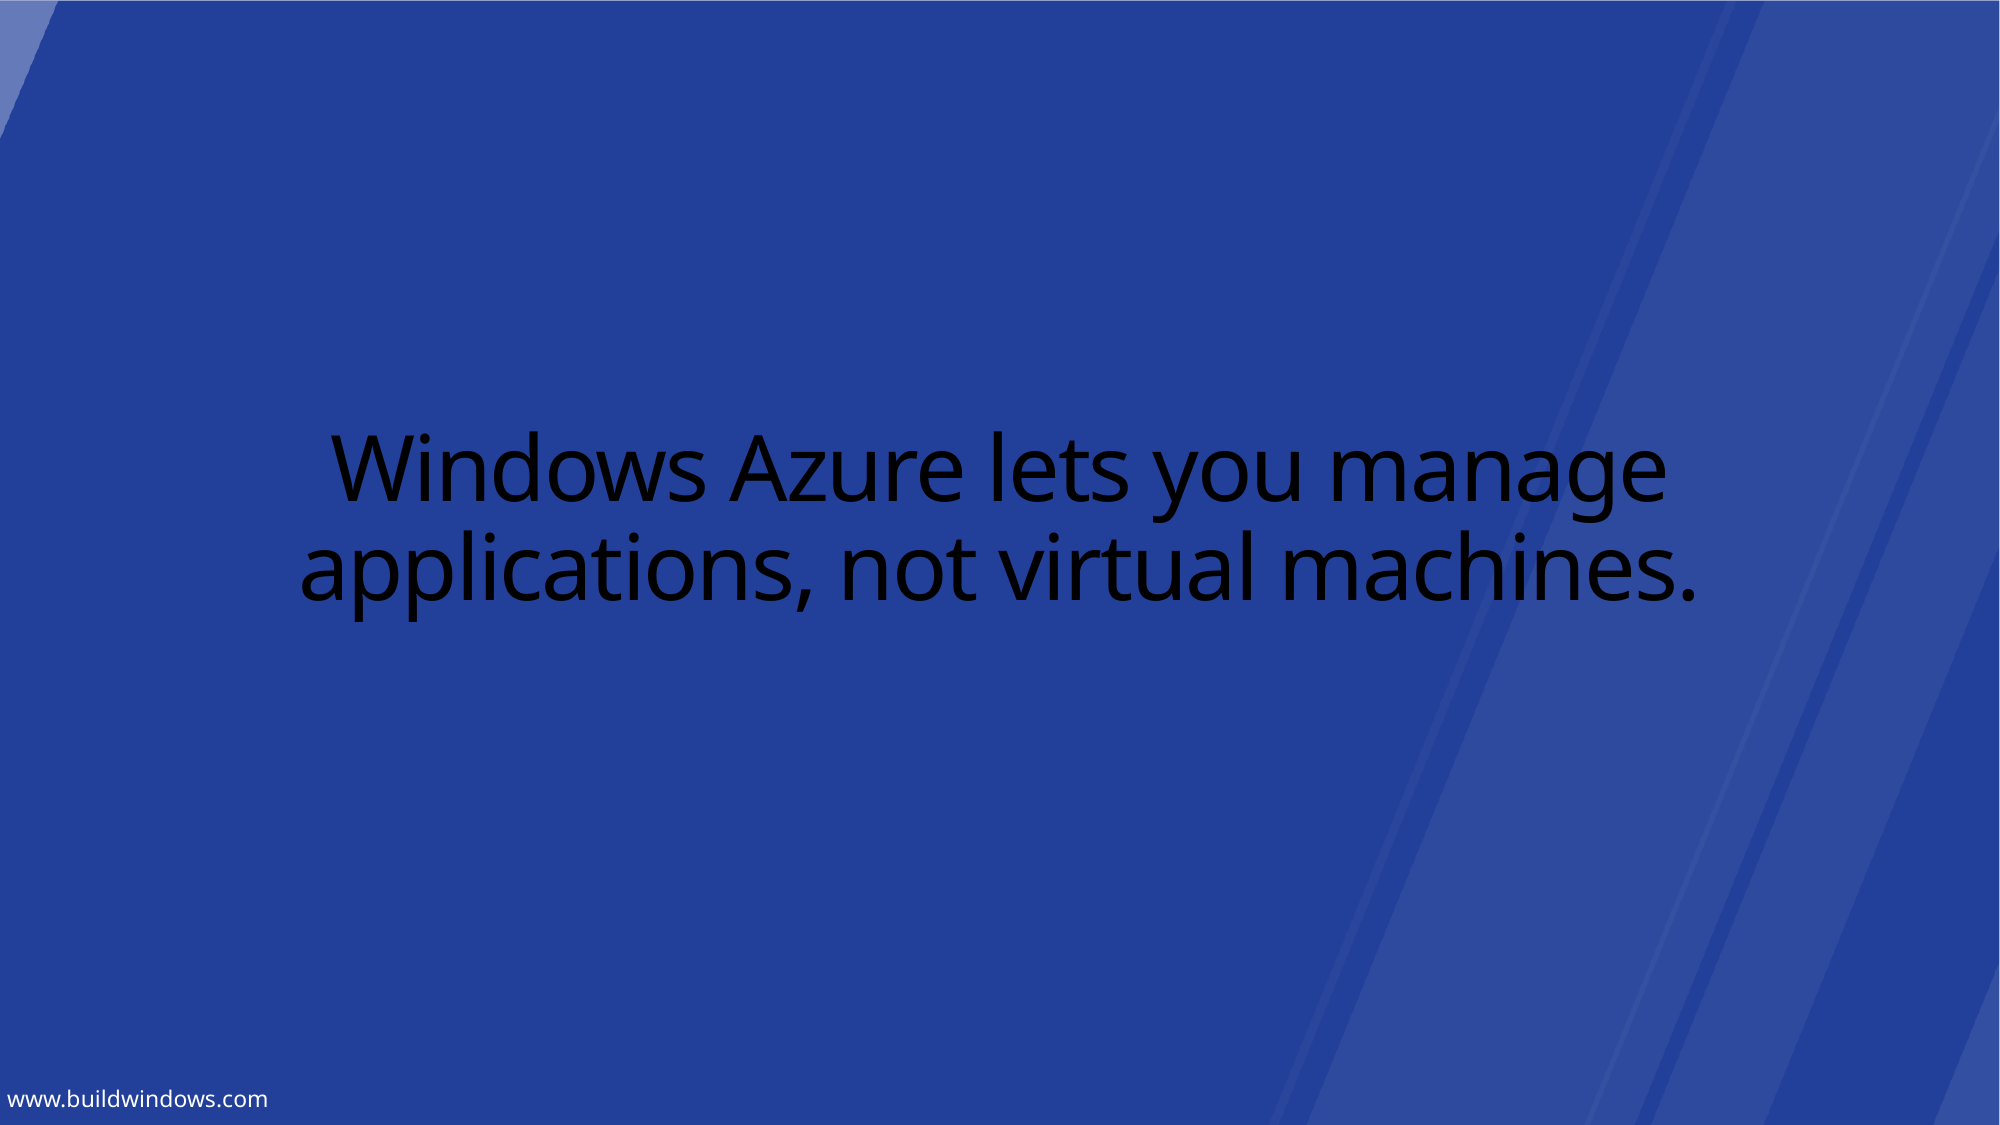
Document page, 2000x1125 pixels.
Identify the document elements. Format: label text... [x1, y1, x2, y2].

picture [0, 0, 2000, 1125]
title Windows Azure lets you manage applications, not virtual machines. [99, 421, 1900, 749]
